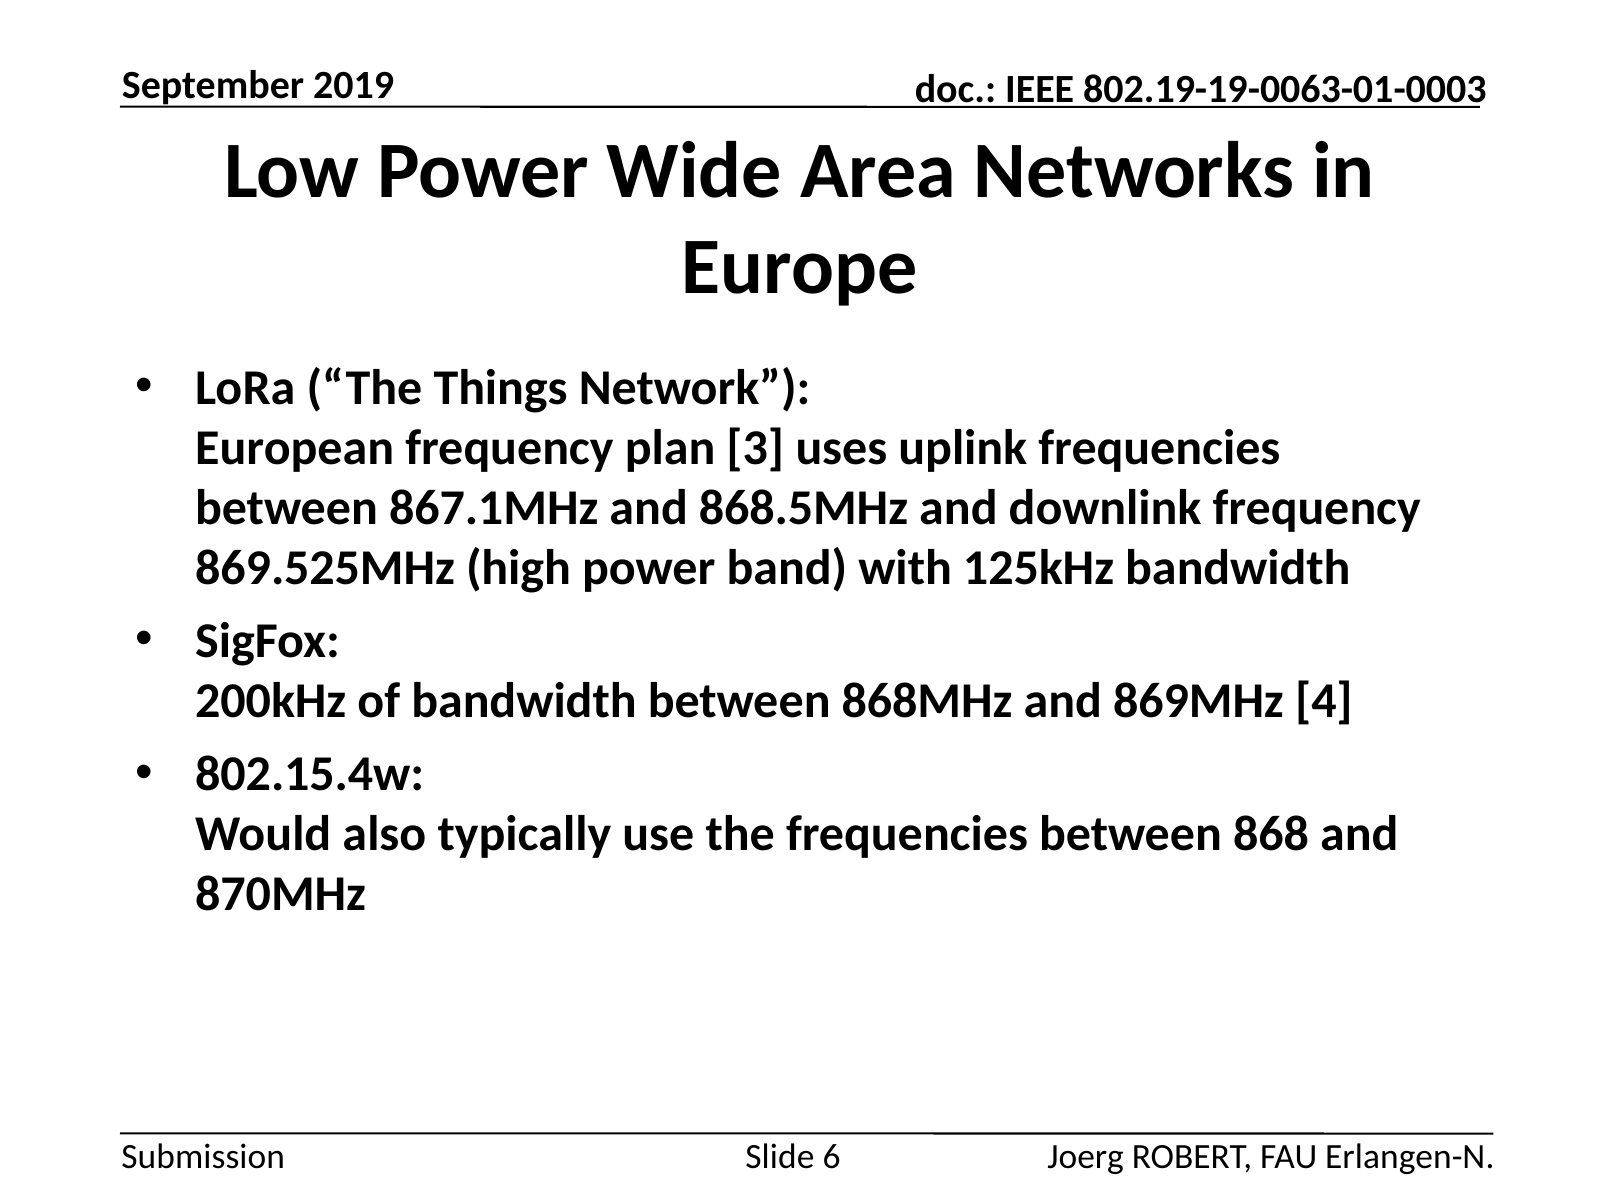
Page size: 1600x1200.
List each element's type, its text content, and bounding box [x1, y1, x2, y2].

slide_number Slide 6 [733, 1132, 854, 1197]
title Low Power Wide Area Networks in Europe [119, 119, 1480, 307]
footer Joerg ROBERT, FAU Erlangen-N. [937, 1132, 1495, 1174]
list LoRa (“The Things Network”): European frequency plan [3] uses uplink frequencies between 867.1MHz and 868.5MHz and downlink frequency 869.525MHz (high power band) with 125kHz bandwidth SigFox: 200kHz of bandwidth between 868MHz and 869MHz [4] 802.15.4w: Would also typically use the frequencies between 868 and 870MHz [119, 346, 1480, 1067]
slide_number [121, 58, 451, 107]
